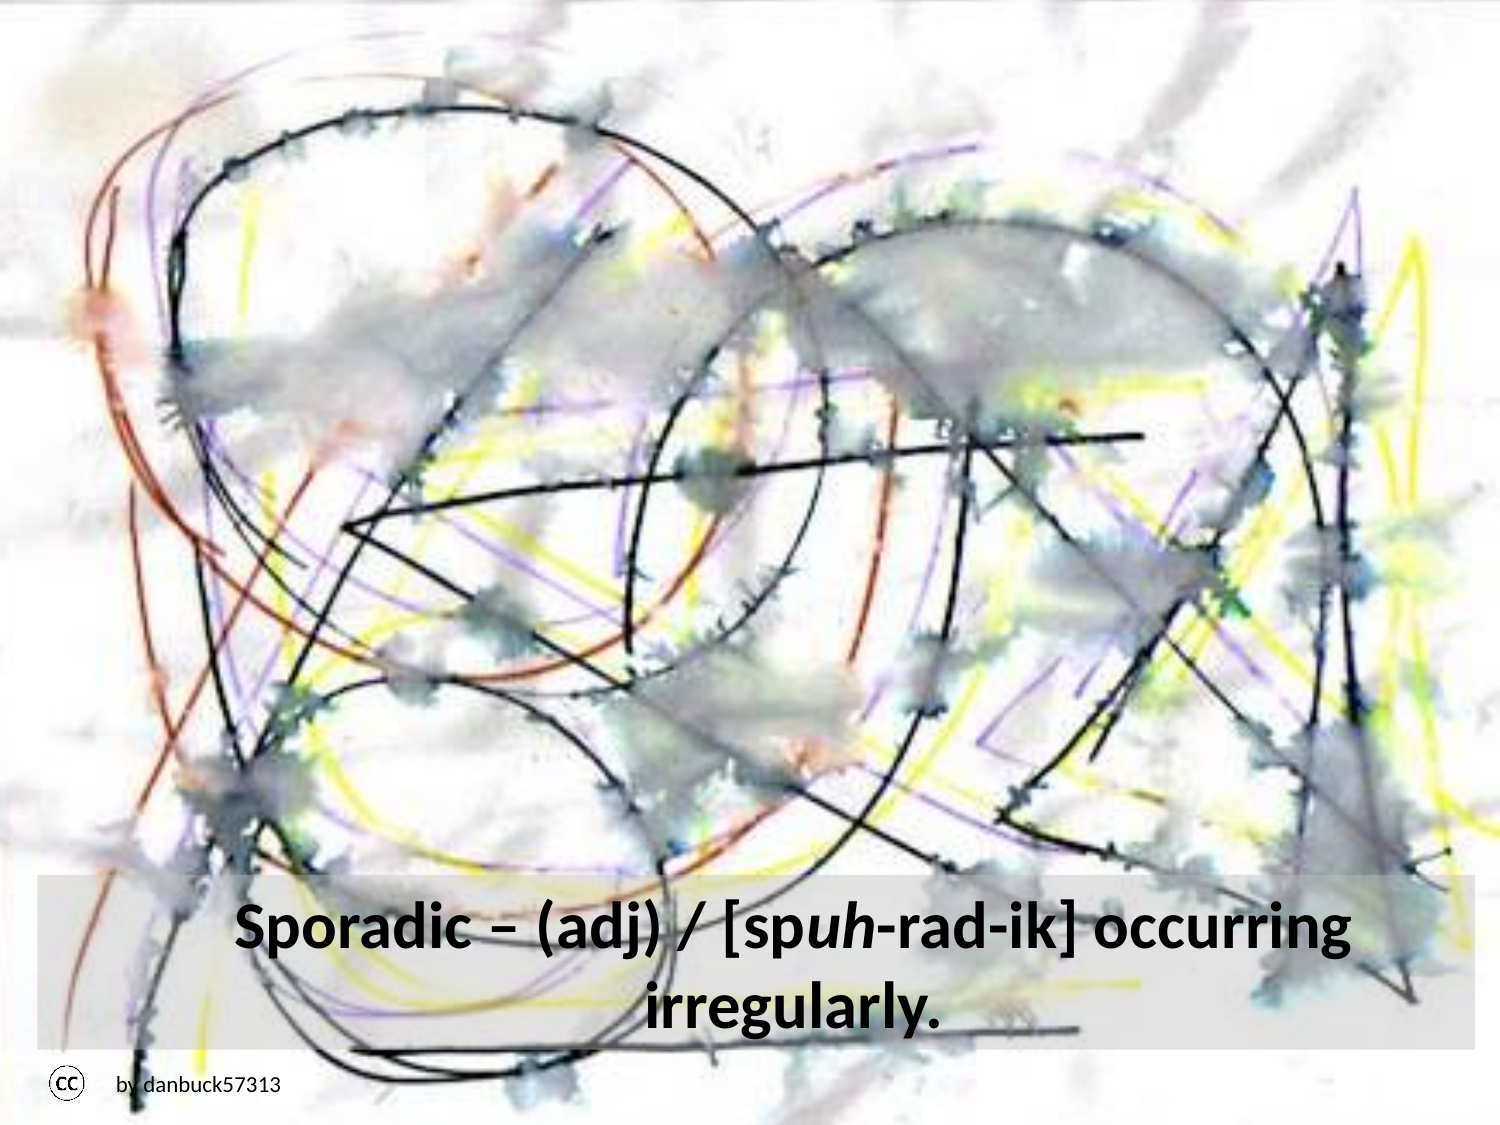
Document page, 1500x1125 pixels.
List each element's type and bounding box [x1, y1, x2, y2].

text_box [41, 1062, 326, 1109]
picture [0, 0, 1500, 1125]
